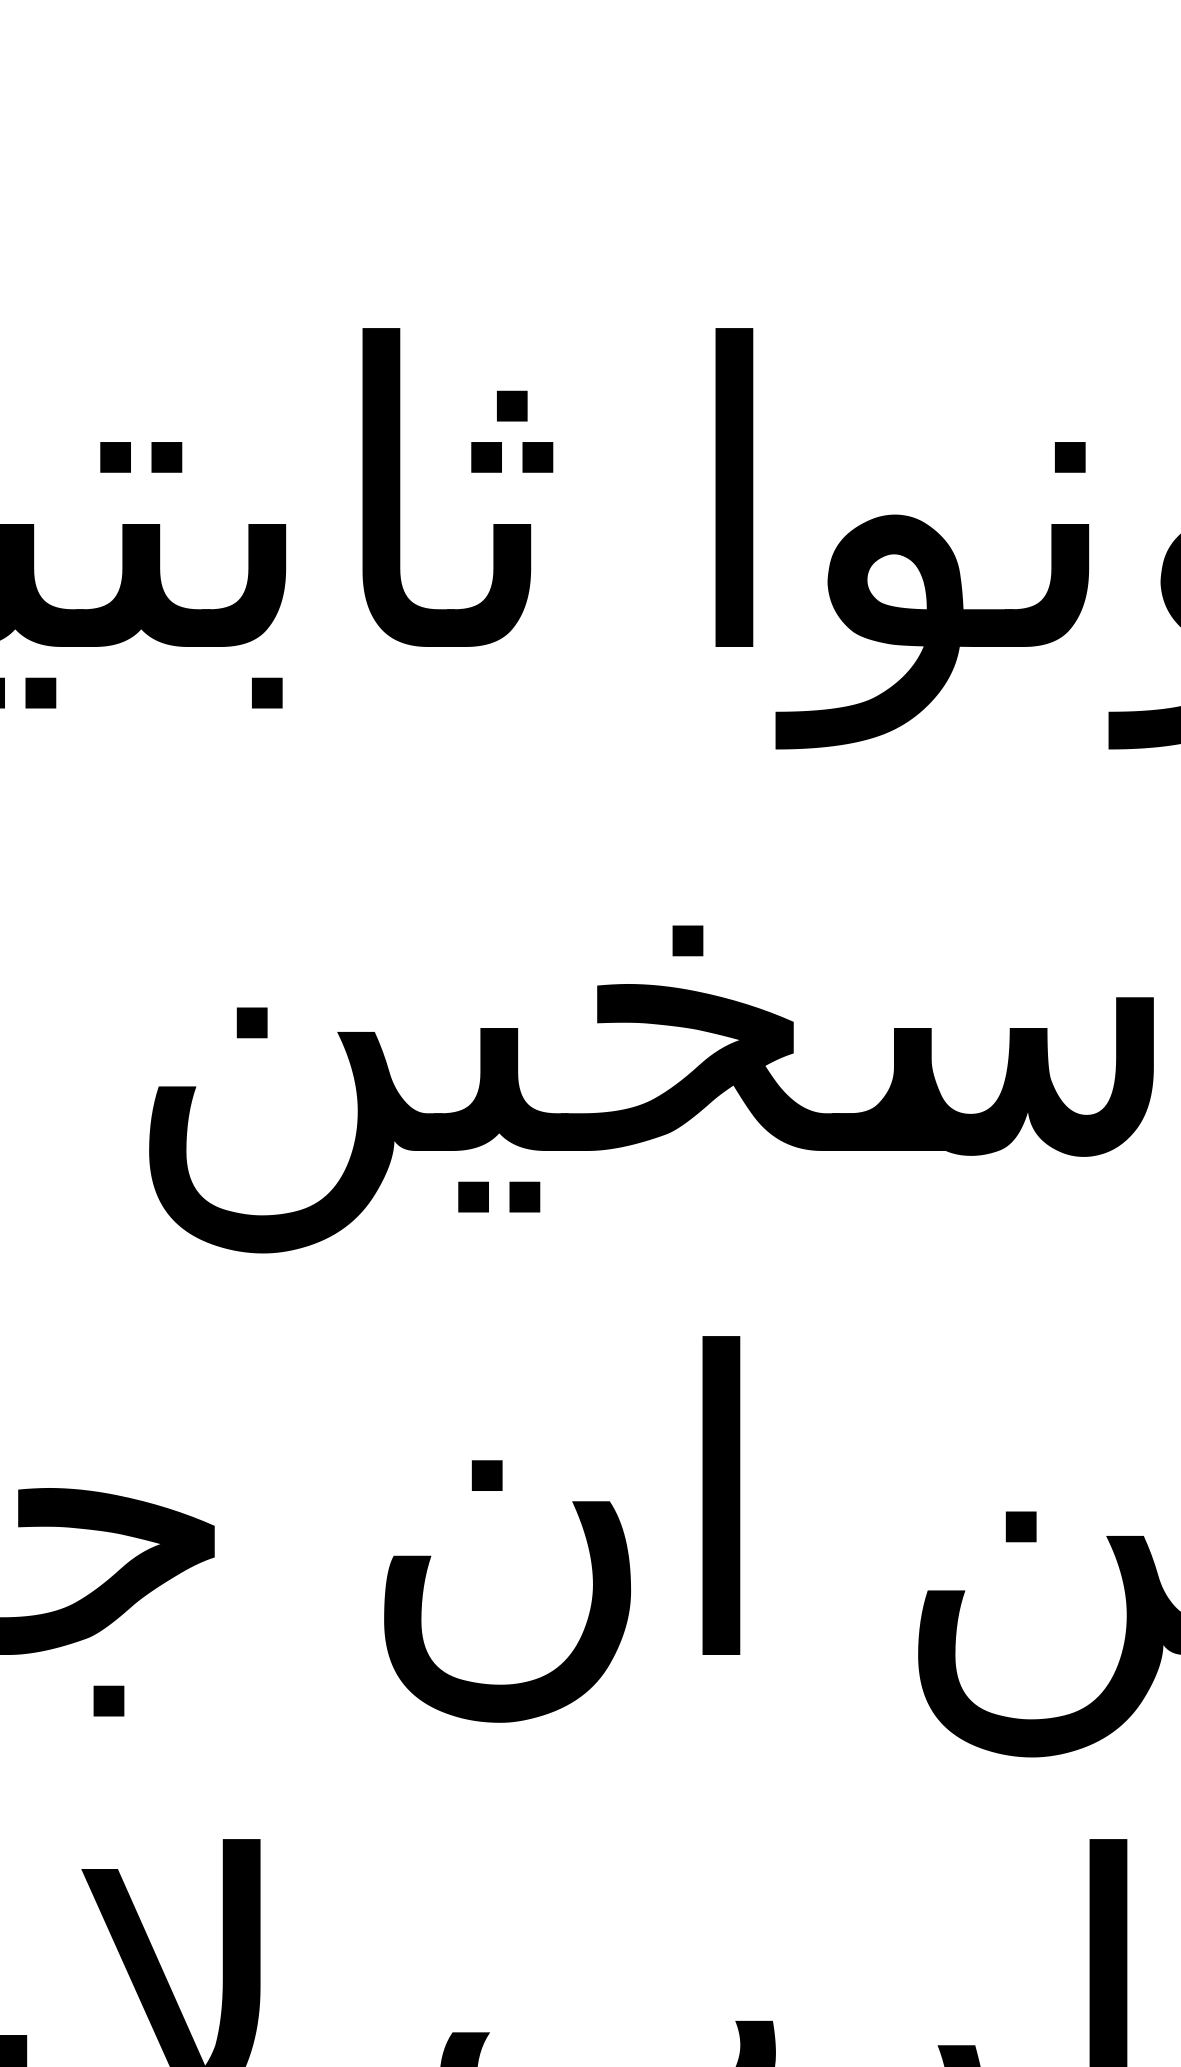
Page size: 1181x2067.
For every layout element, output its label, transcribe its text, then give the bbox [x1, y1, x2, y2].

list كونوا ثابتين راسخين ... عالمين ان جهدكم في الرب لايضيع [0, 219, 1181, 2067]
